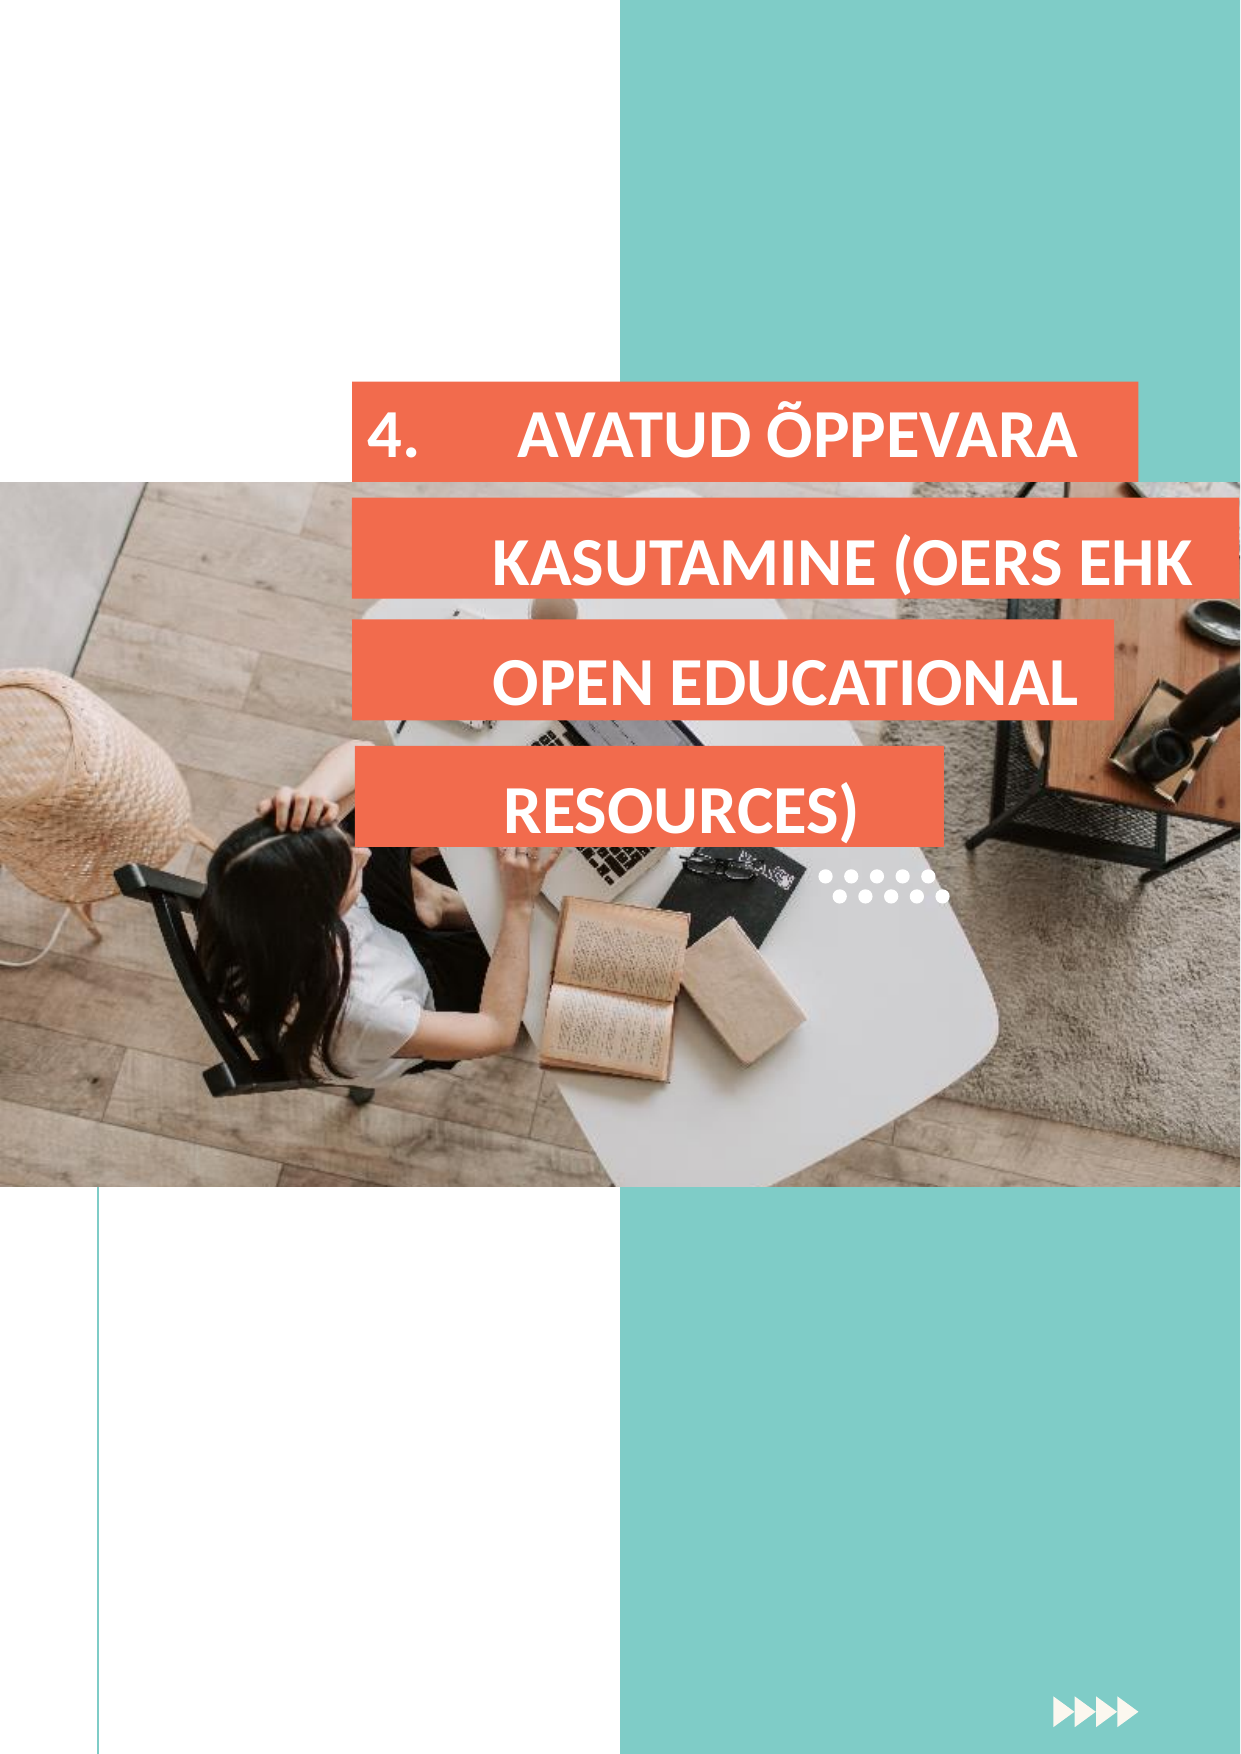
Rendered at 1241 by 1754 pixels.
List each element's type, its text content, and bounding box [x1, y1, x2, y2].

text_box 4. AVATUD ÕPPEVARA [352, 381, 1240, 482]
picture [0, 482, 1241, 1187]
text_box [818, 869, 950, 904]
